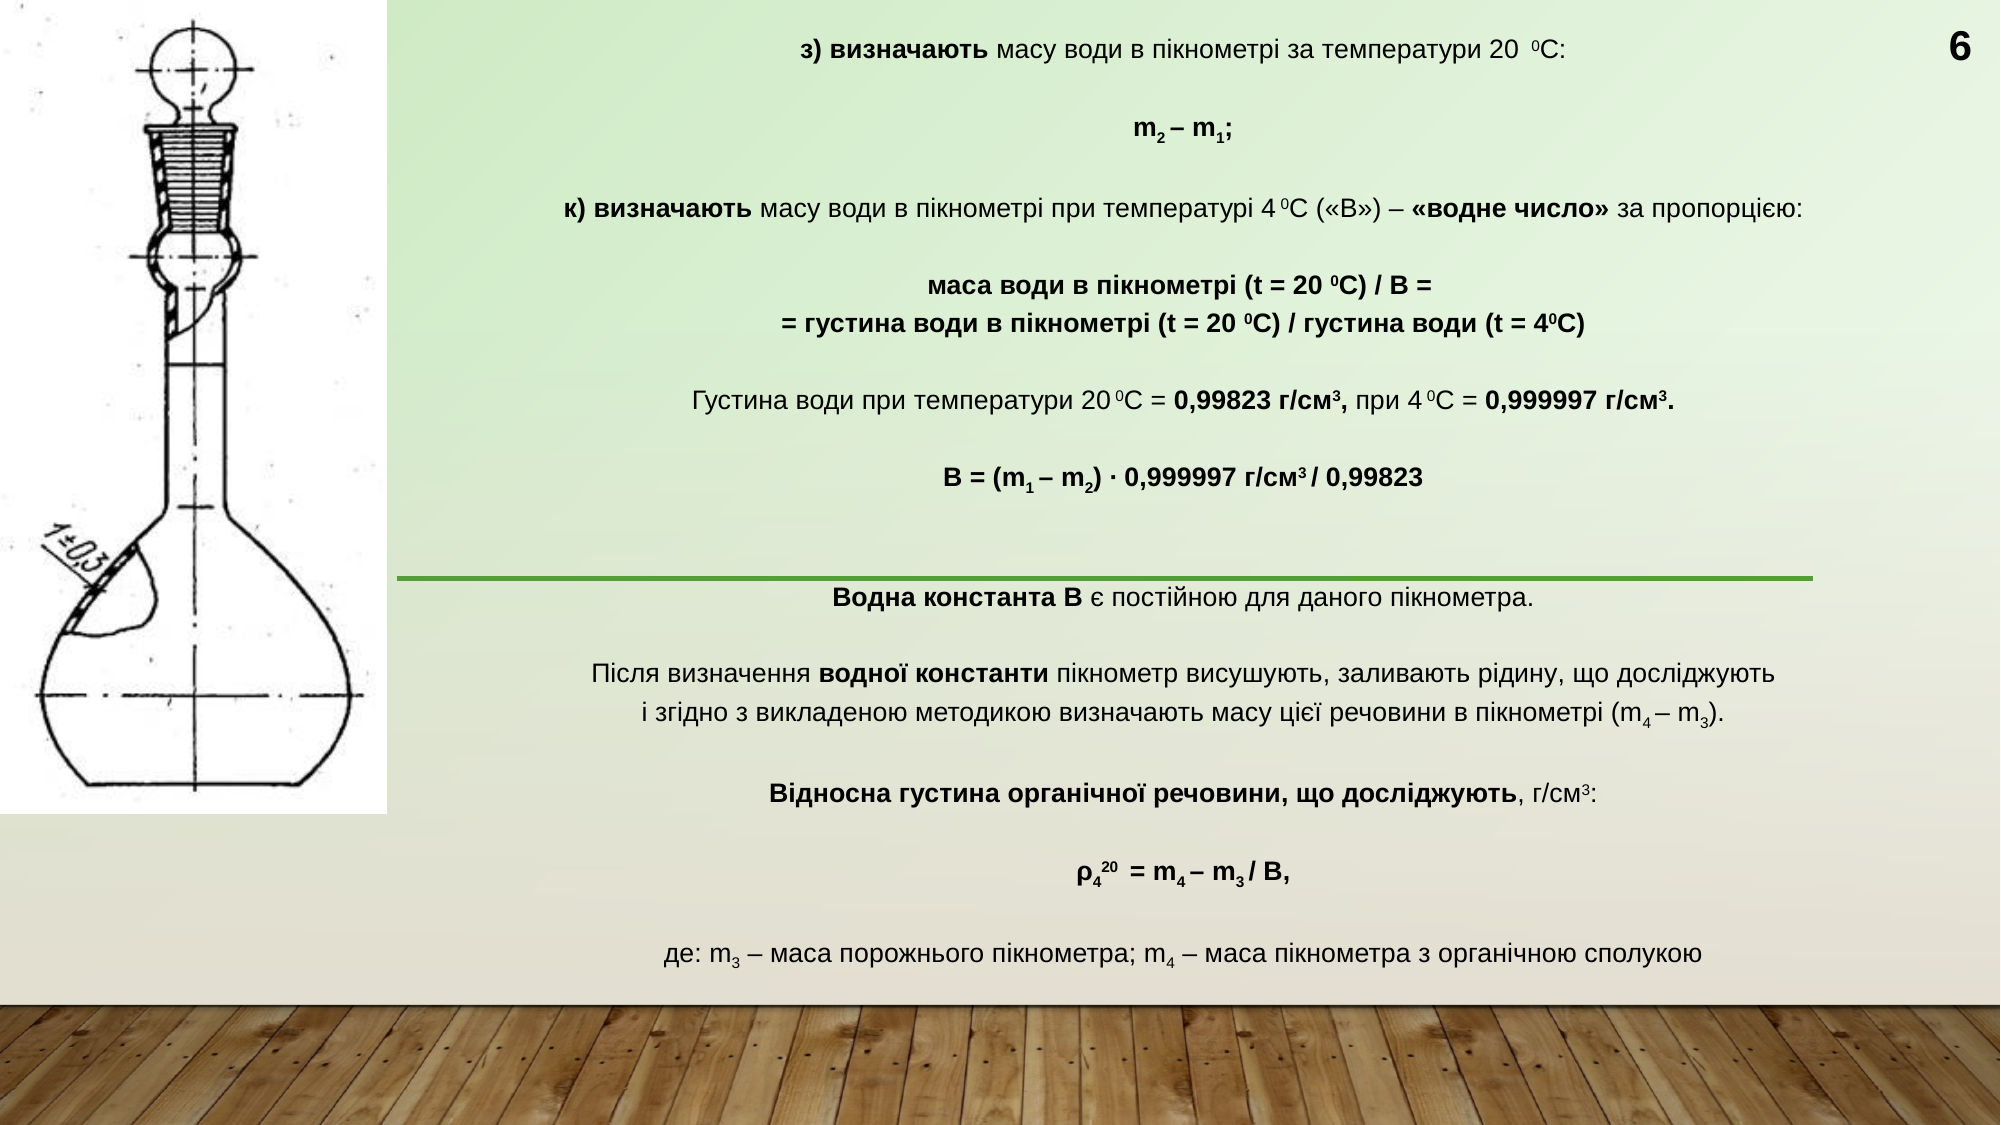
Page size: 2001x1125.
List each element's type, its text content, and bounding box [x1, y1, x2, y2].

picture [0, 0, 387, 815]
picture [0, 1005, 2000, 1125]
subtitle з) визначають масу води в пікнометрі за температури 20 0С: m2 – m1; к) визначають масу води в пікнометрі при температурі 4 0С («В») – «водне число» за пропорцією: маса води в пікнометрі (t = 20 0С) / B = = густина води в пікнометрі (t = 20 0С) / густина води (t = 40С) Густина води при температури 20 0С = 0,99823 г/см3, при 4 0С = 0,999997 г/см3. В = (m1 – m2) ∙ 0,999997 г/см3 / 0,99823 Водна константа B є постійною для даного пікнометра. Після визначення водної константи пікнометр висушують, заливають рідину, що досліджують і згідно з викладеною методикою визначають масу цієї речовини в пікнометрі (m4 – m3). Відносна густина органічної речовини, що досліджують, г/см3: ρ420 = m4 – m3 / B, де: m3 – маса порожнього пікнометра; m4 – маса пікнометра з органічною сполукою [366, 10, 2000, 1012]
text_box 6 [1921, 10, 2000, 79]
